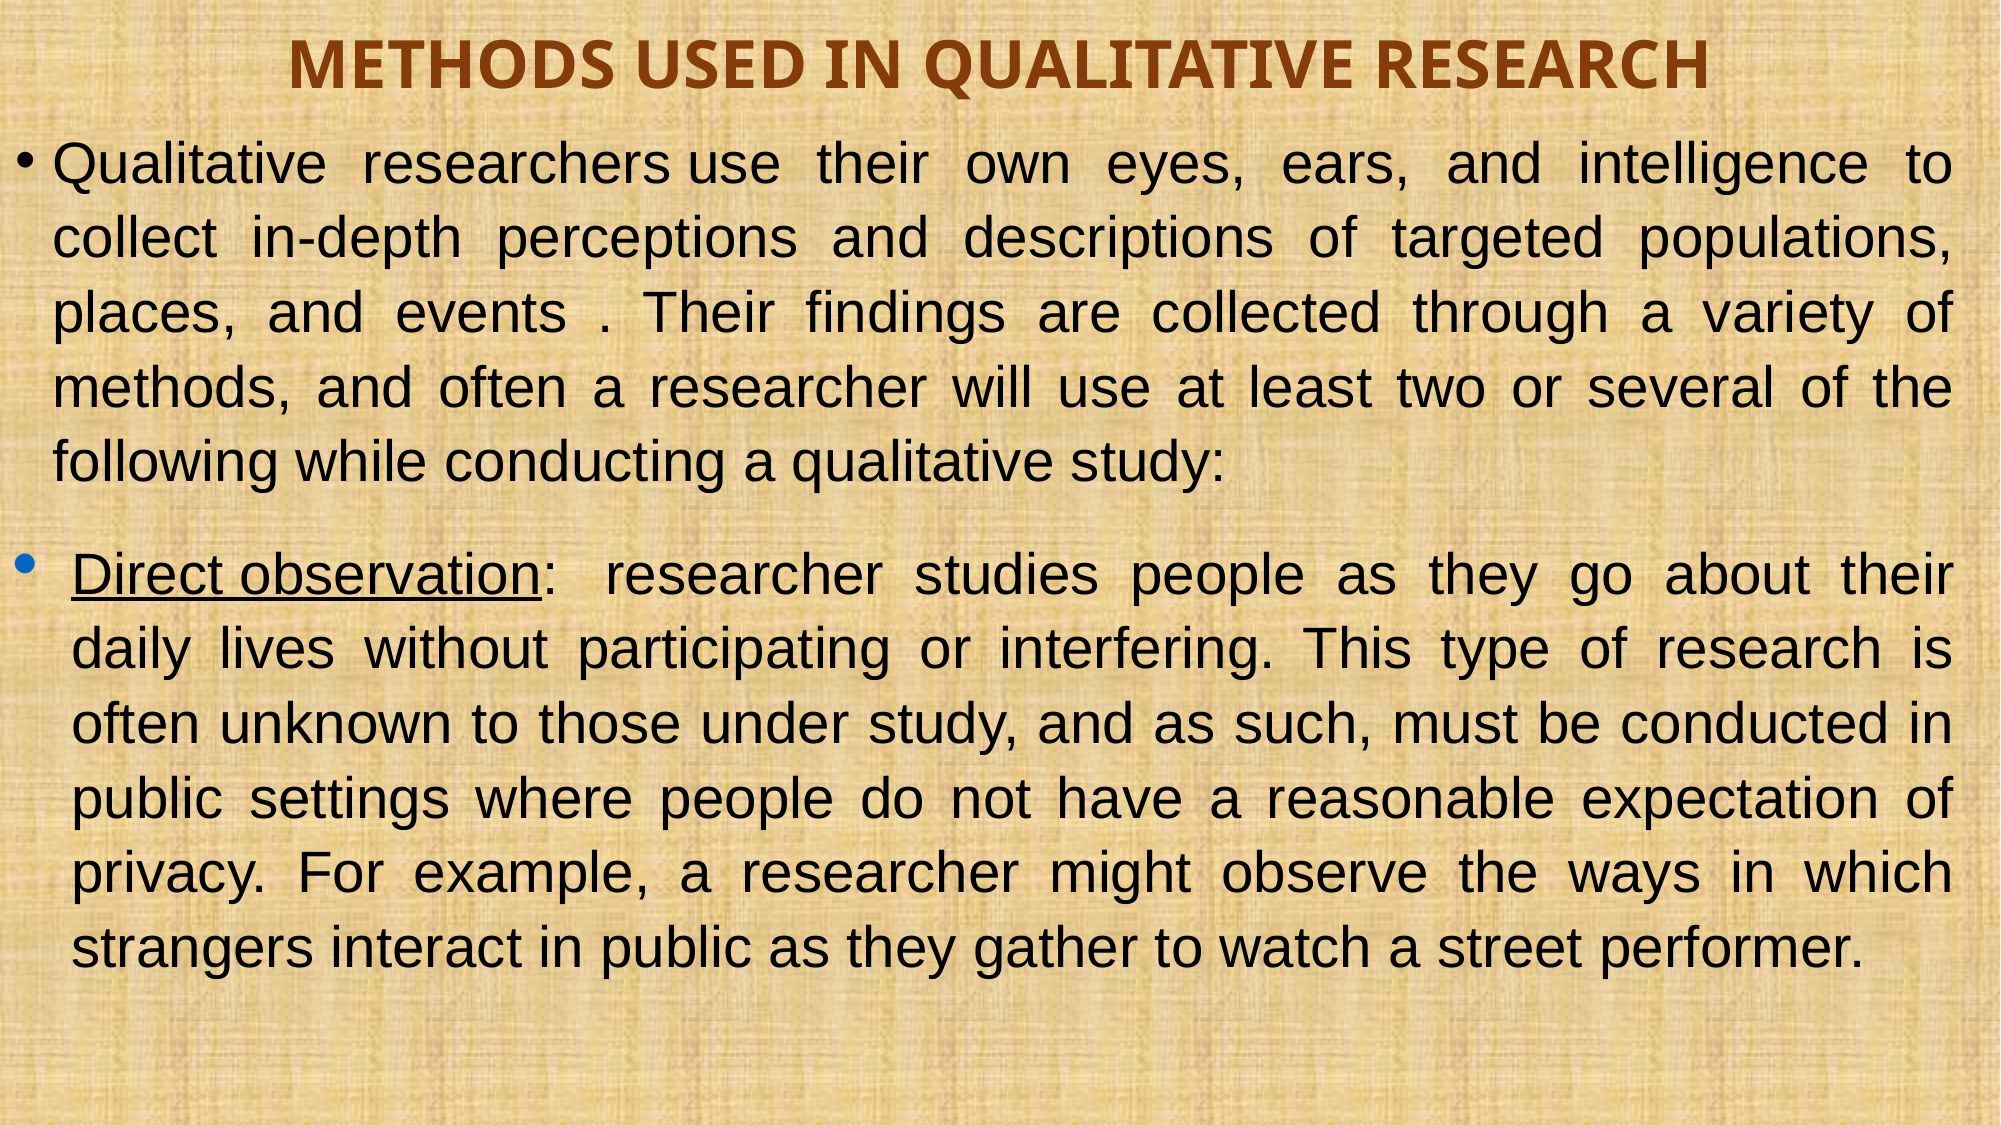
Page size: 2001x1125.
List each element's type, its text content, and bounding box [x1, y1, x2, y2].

title METHODS USED IN QUALITATIVE RESEARCH [0, 20, 2000, 113]
list Qualitative researchers use their own eyes, ears, and intelligence to collect in-depth perceptions and descriptions of targeted populations, places, and events . Their findings are collected through a variety of methods, and often a researcher will use at least two or several of the following while conducting a qualitative study: Direct observation: researcher studies people as they go about their daily lives without participating or interfering. This type of research is often unknown to those under study, and as such, must be conducted in public settings where people do not have a reasonable expectation of privacy. For example, a researcher might observe the ways in which strangers interact in public as they gather to watch a street performer. [0, 112, 1972, 1125]
picture [0, 0, 2001, 1125]
